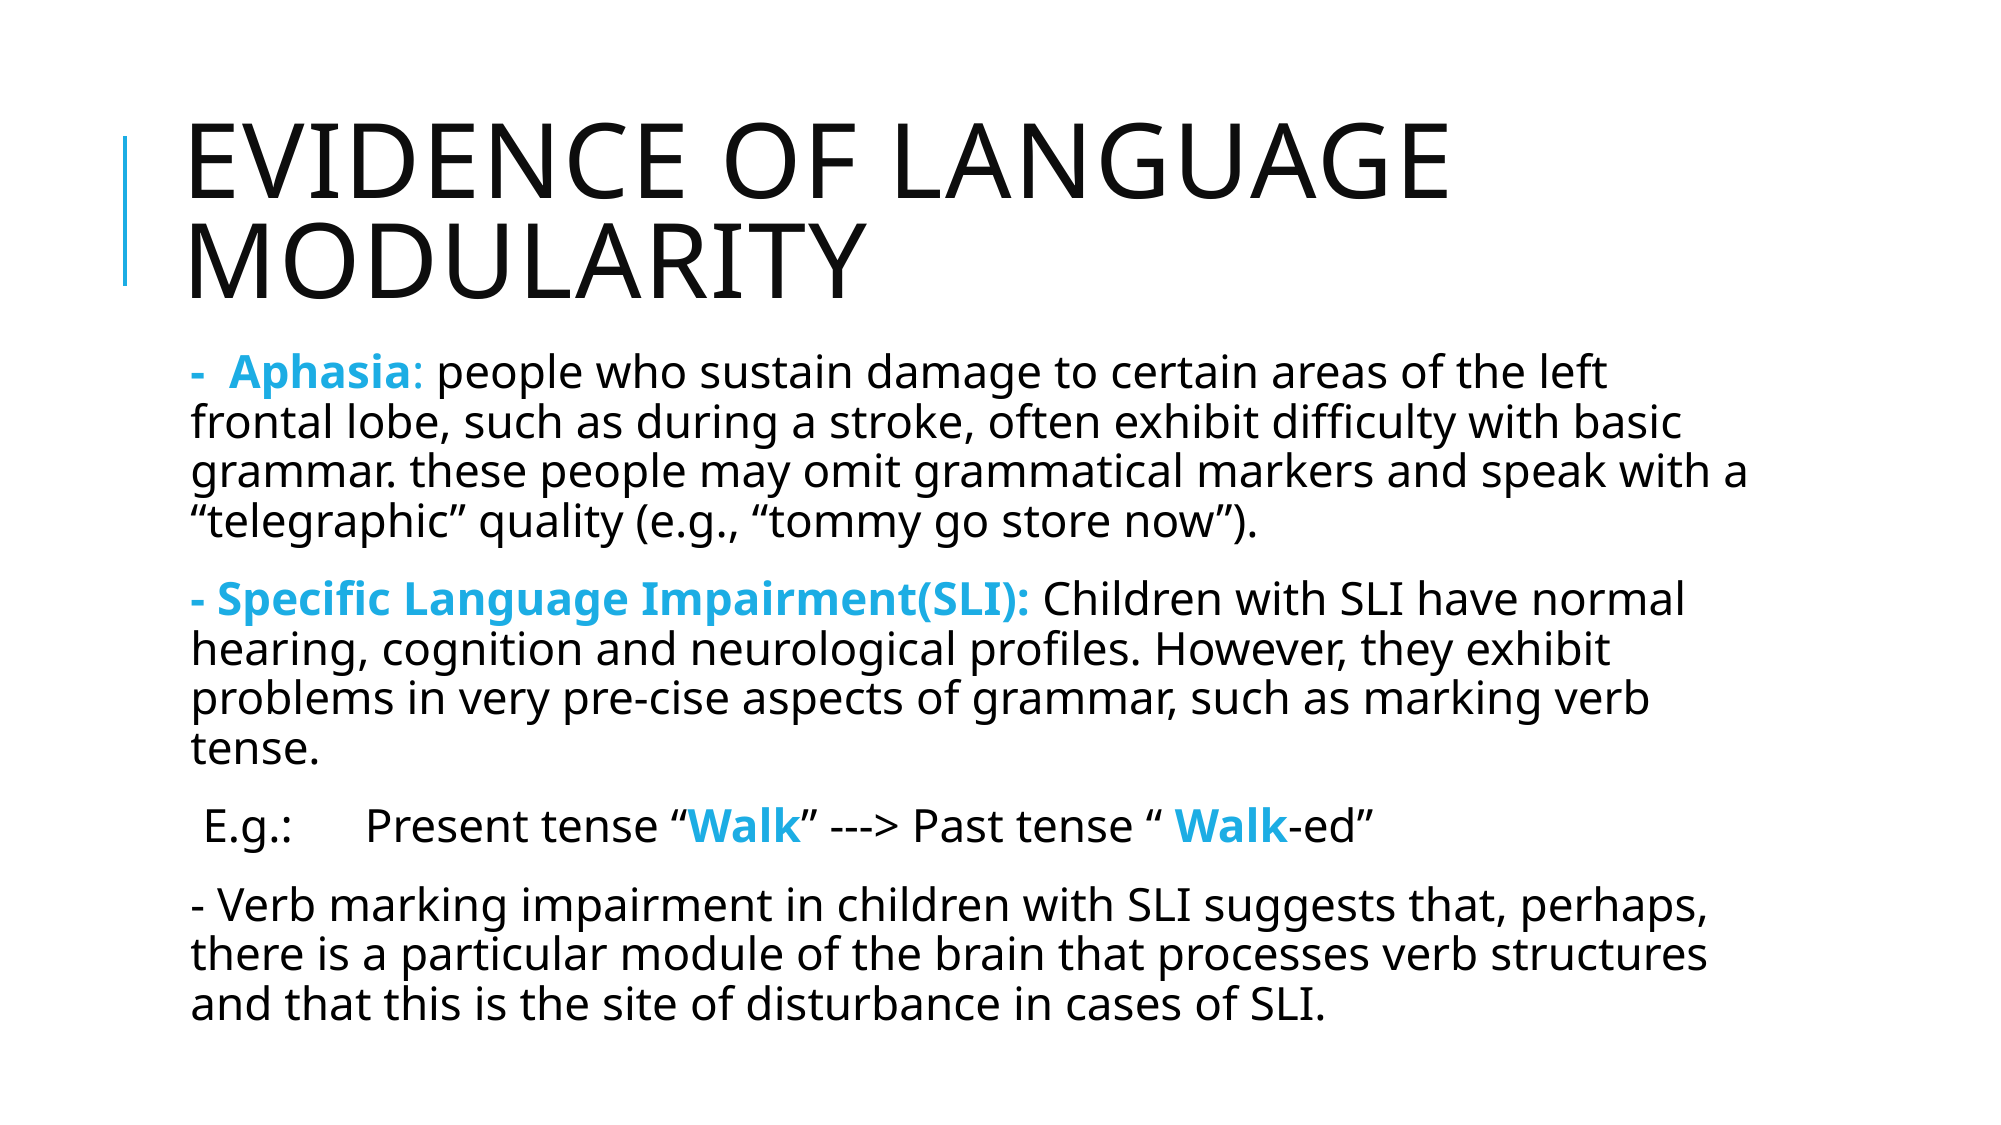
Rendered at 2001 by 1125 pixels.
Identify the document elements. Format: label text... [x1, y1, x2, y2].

list - Aphasia: people who sustain damage to certain areas of the left frontal lobe, such as during a stroke, often exhibit difficulty with basic grammar. these people may omit grammatical markers and speak with a “telegraphic” quality (e.g., “tommy go store now”). - Specific Language Impairment(SLI): Children with SLI have normal hearing, cognition and neurological profiles. However, they exhibit problems in very pre-cise aspects of grammar, such as marking verb tense. E.g.: Present tense “Walk” ---> Past tense “ Walk-ed” - Verb marking impairment in children with SLI suggests that, perhaps, there is a particular module of the brain that processes verb structures and that this is the site of disturbance in cases of SLI. [168, 341, 1763, 1092]
title Evidence of language modularity [168, 96, 1763, 341]
